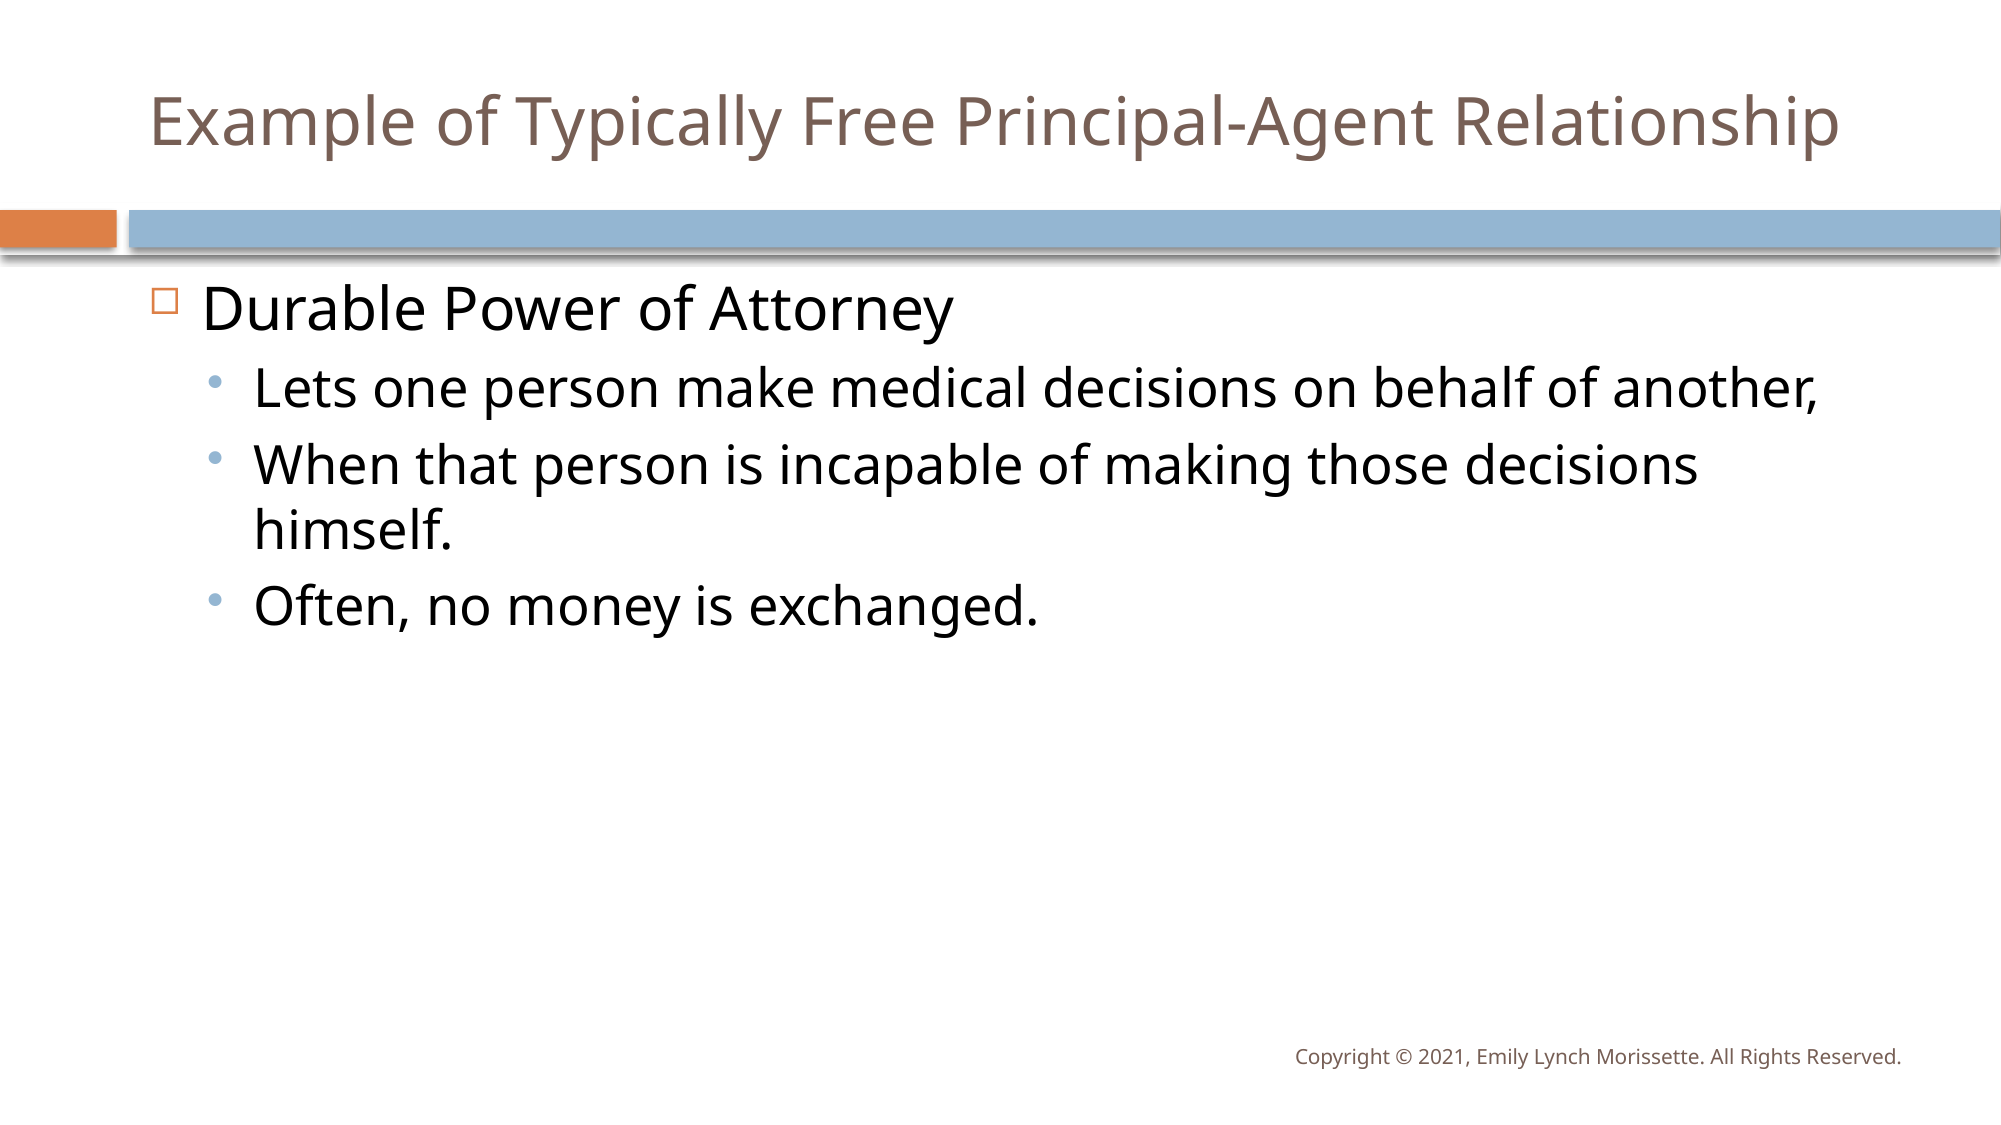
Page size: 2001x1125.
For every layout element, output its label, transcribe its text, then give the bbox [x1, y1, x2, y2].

footer Copyright © 2021, Emily Lynch Morissette. All Rights Reserved. [133, 1024, 1917, 1088]
list Durable Power of Attorney Lets one person make medical decisions on behalf of another, When that person is incapable of making those decisions himself. Often, no money is exchanged. [133, 262, 1918, 1000]
title Example of Typically Free Principal-Agent Relationship [133, 37, 1918, 200]
